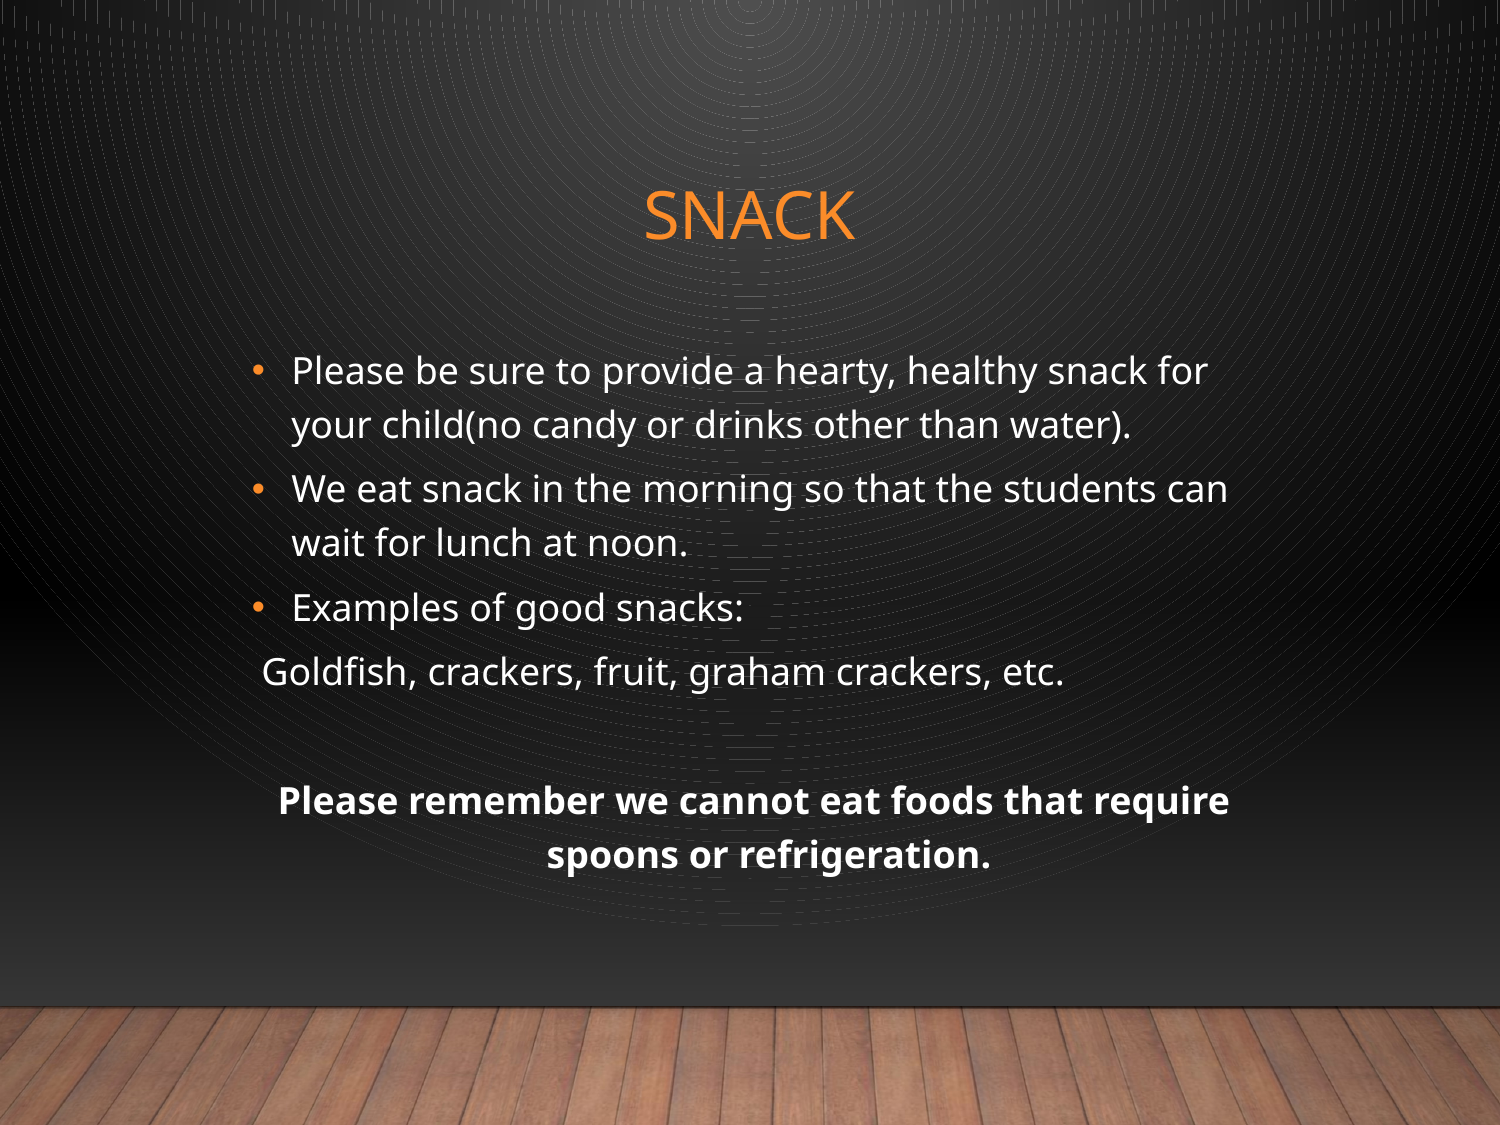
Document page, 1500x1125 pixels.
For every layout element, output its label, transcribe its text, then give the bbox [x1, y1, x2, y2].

list Please be sure to provide a hearty, healthy snack for your child(no candy or drinks other than water). We eat snack in the morning so that the students can wait for lunch at noon. Examples of good snacks: Goldfish, crackers, fruit, graham crackers, etc. Please remember we cannot eat foods that require spoons or refrigeration. [236, 330, 1263, 897]
title Snack [236, 131, 1263, 305]
picture [0, 1006, 1500, 1125]
